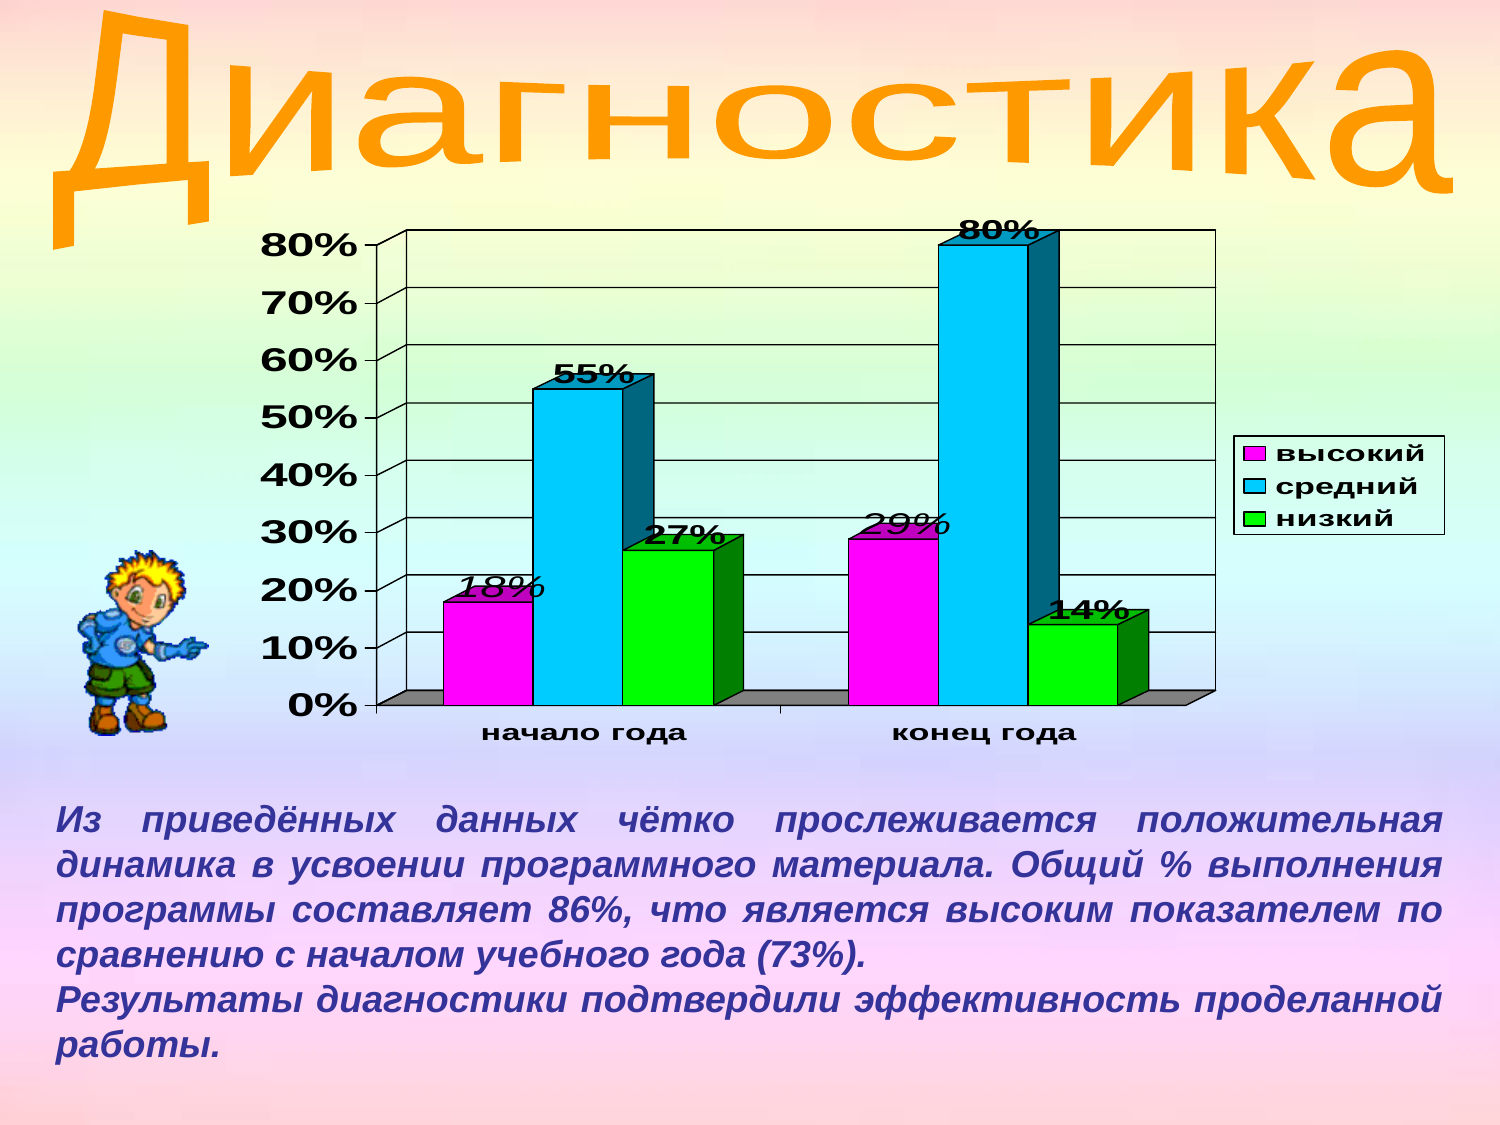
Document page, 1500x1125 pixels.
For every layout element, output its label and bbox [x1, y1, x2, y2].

picture [0, 0, 1500, 1125]
list [229, 196, 1460, 776]
